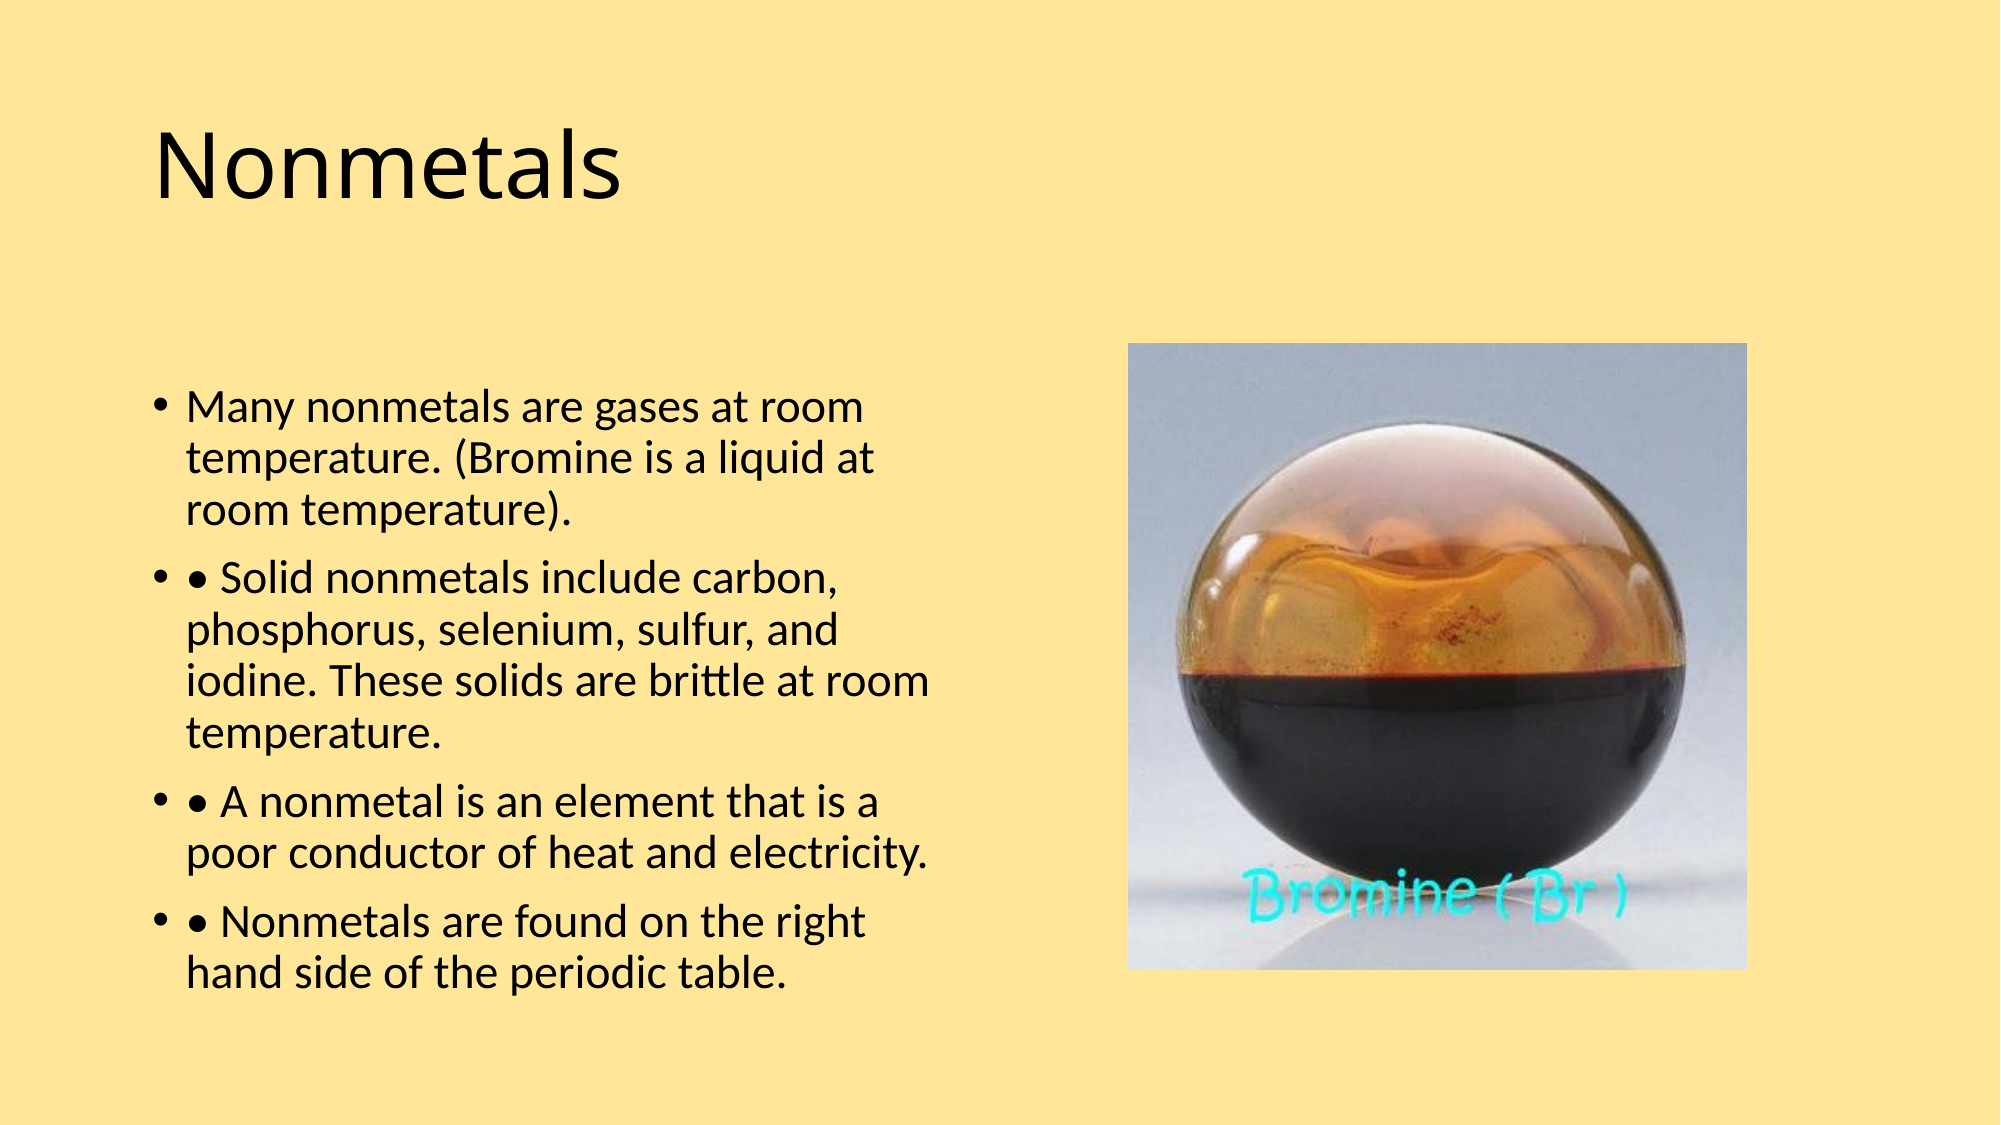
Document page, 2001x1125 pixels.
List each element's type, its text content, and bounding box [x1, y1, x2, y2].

title Nonmetals [137, 59, 1863, 278]
list Many nonmetals are gases at room temperature. (Bromine is a liquid at room temperature). • Solid nonmetals include carbon, phosphorus, selenium, sulfur, and iodine. These solids are brittle at room temperature. • A nonmetal is an element that is a poor conductor of heat and electricity. • Nonmetals are found on the right hand side of the periodic table. [137, 299, 988, 1014]
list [1128, 343, 1747, 970]
